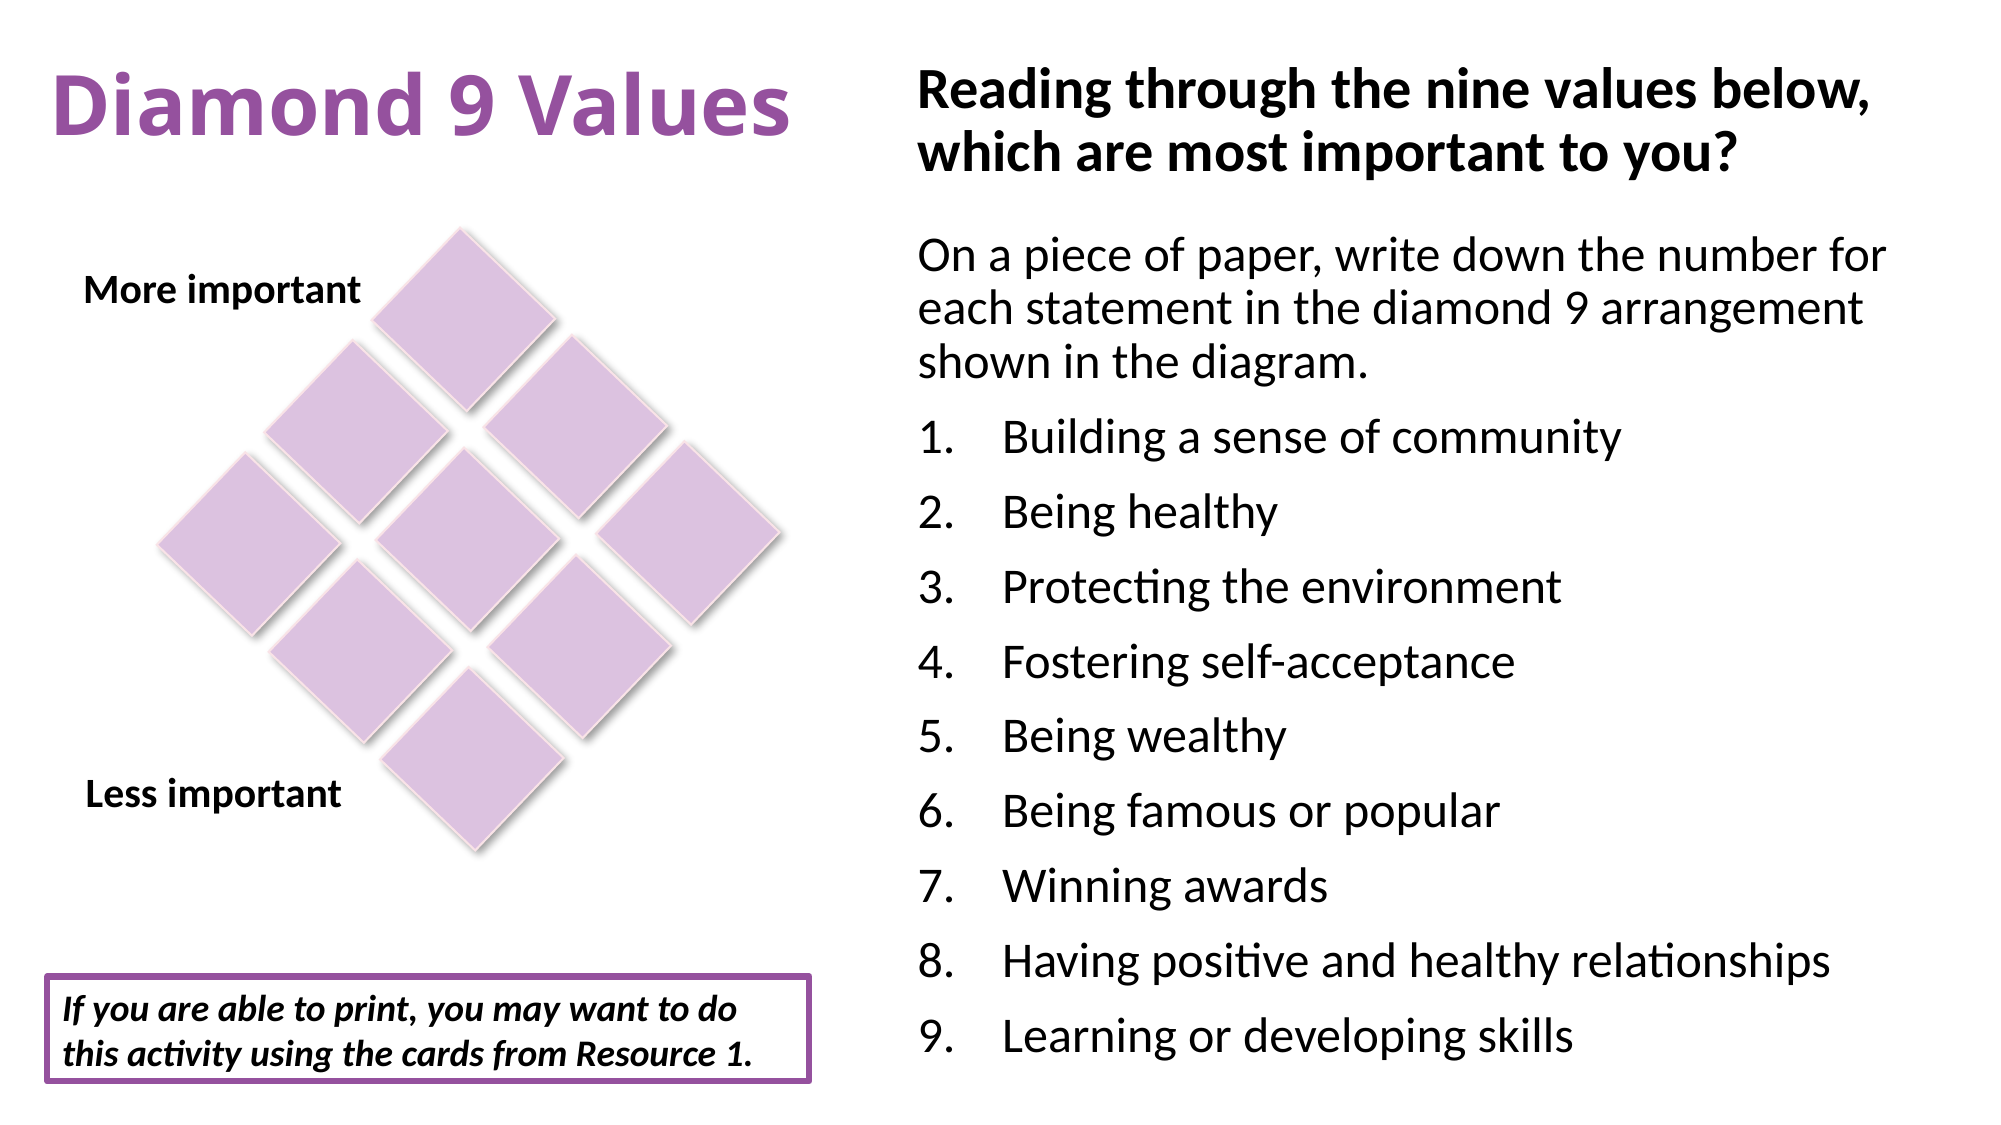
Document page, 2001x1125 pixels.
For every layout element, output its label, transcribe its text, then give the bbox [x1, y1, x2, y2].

text_box More important [68, 254, 377, 320]
text_box If you are able to print, you may want to do this activity using the cards from Resource 1. [47, 976, 810, 1082]
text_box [247, 318, 689, 760]
list Reading through the nine values below, which are most important to you? On a piece of paper, write down the number for each statement in the diamond 9 arrangement shown in the diagram. Building a sense of community Being healthy Protecting the environment Fostering self-acceptance Being wealthy Being famous or popular Winning awards Having positive and healthy relationships Learning or developing skills [902, 0, 1991, 1125]
text_box Less important [70, 758, 358, 824]
text_box Diamond 9 Values [34, 44, 850, 160]
